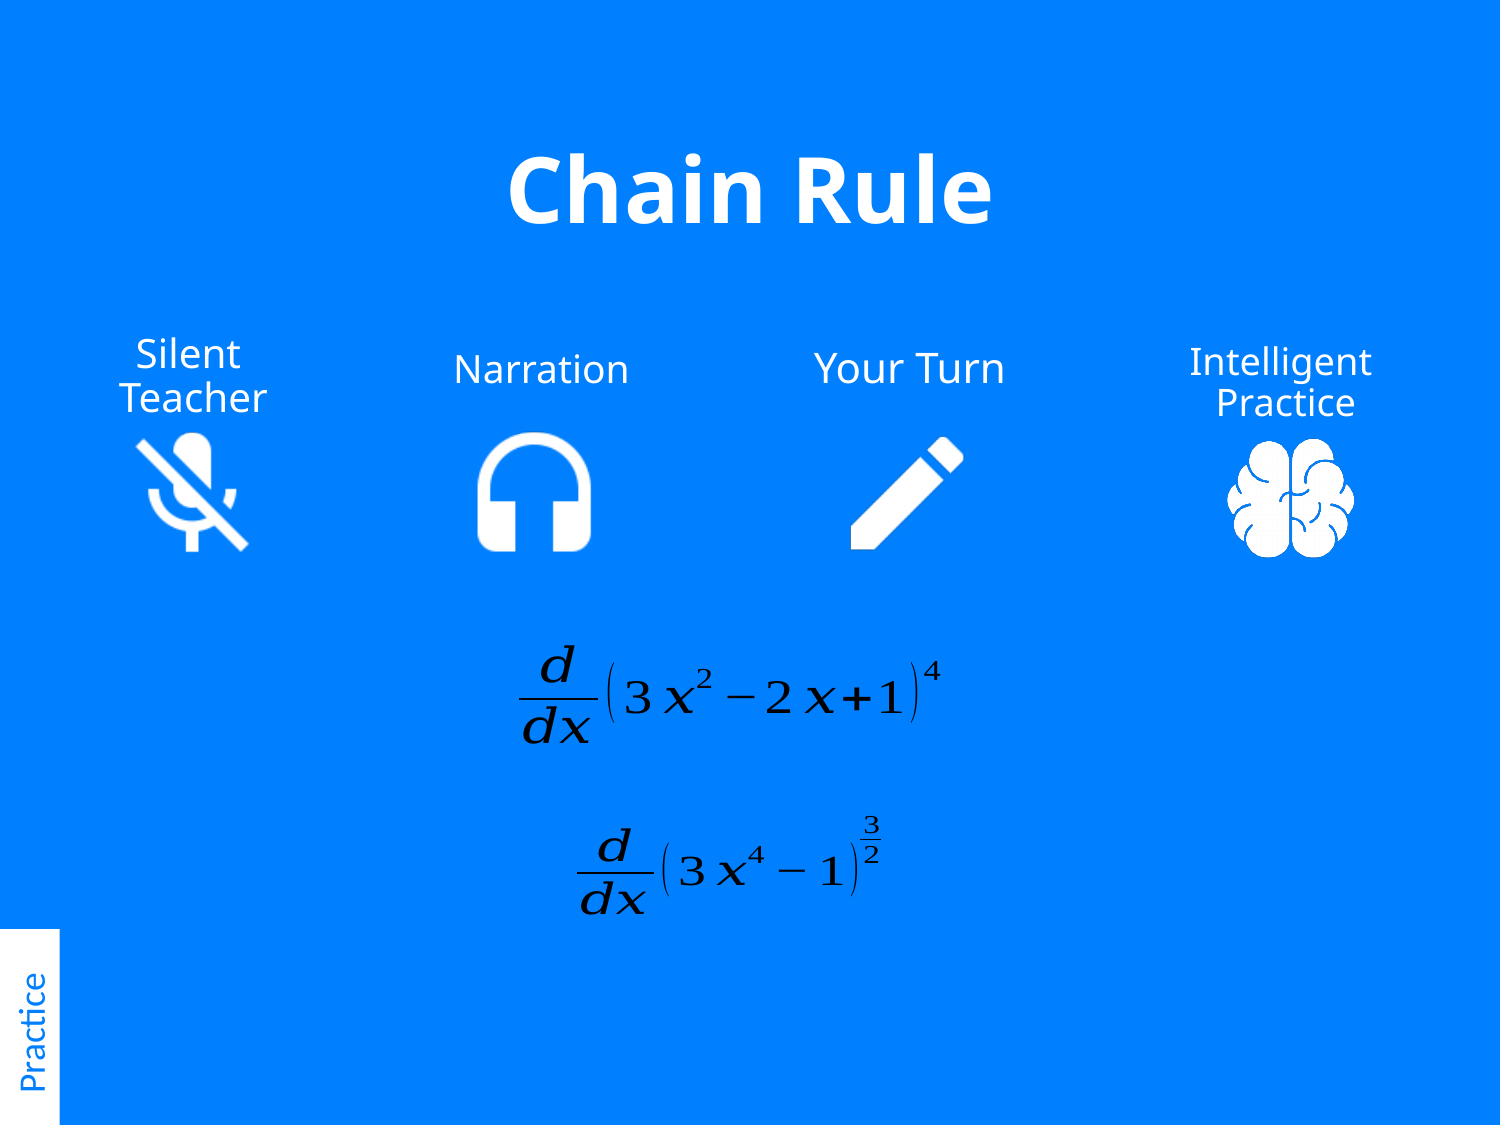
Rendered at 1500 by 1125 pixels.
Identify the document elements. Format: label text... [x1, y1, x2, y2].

text_box Silent Teacher [100, 306, 287, 429]
picture [459, 426, 610, 577]
picture [117, 420, 268, 571]
text_box Practice [0, 929, 60, 1125]
picture [1157, 433, 1424, 563]
text_box Intelligent Practice [1172, 302, 1400, 432]
picture [832, 418, 983, 569]
text_box Your Turn [796, 335, 1024, 400]
text_box Narration [435, 335, 648, 400]
title Chain Rule [205, 22, 1295, 251]
